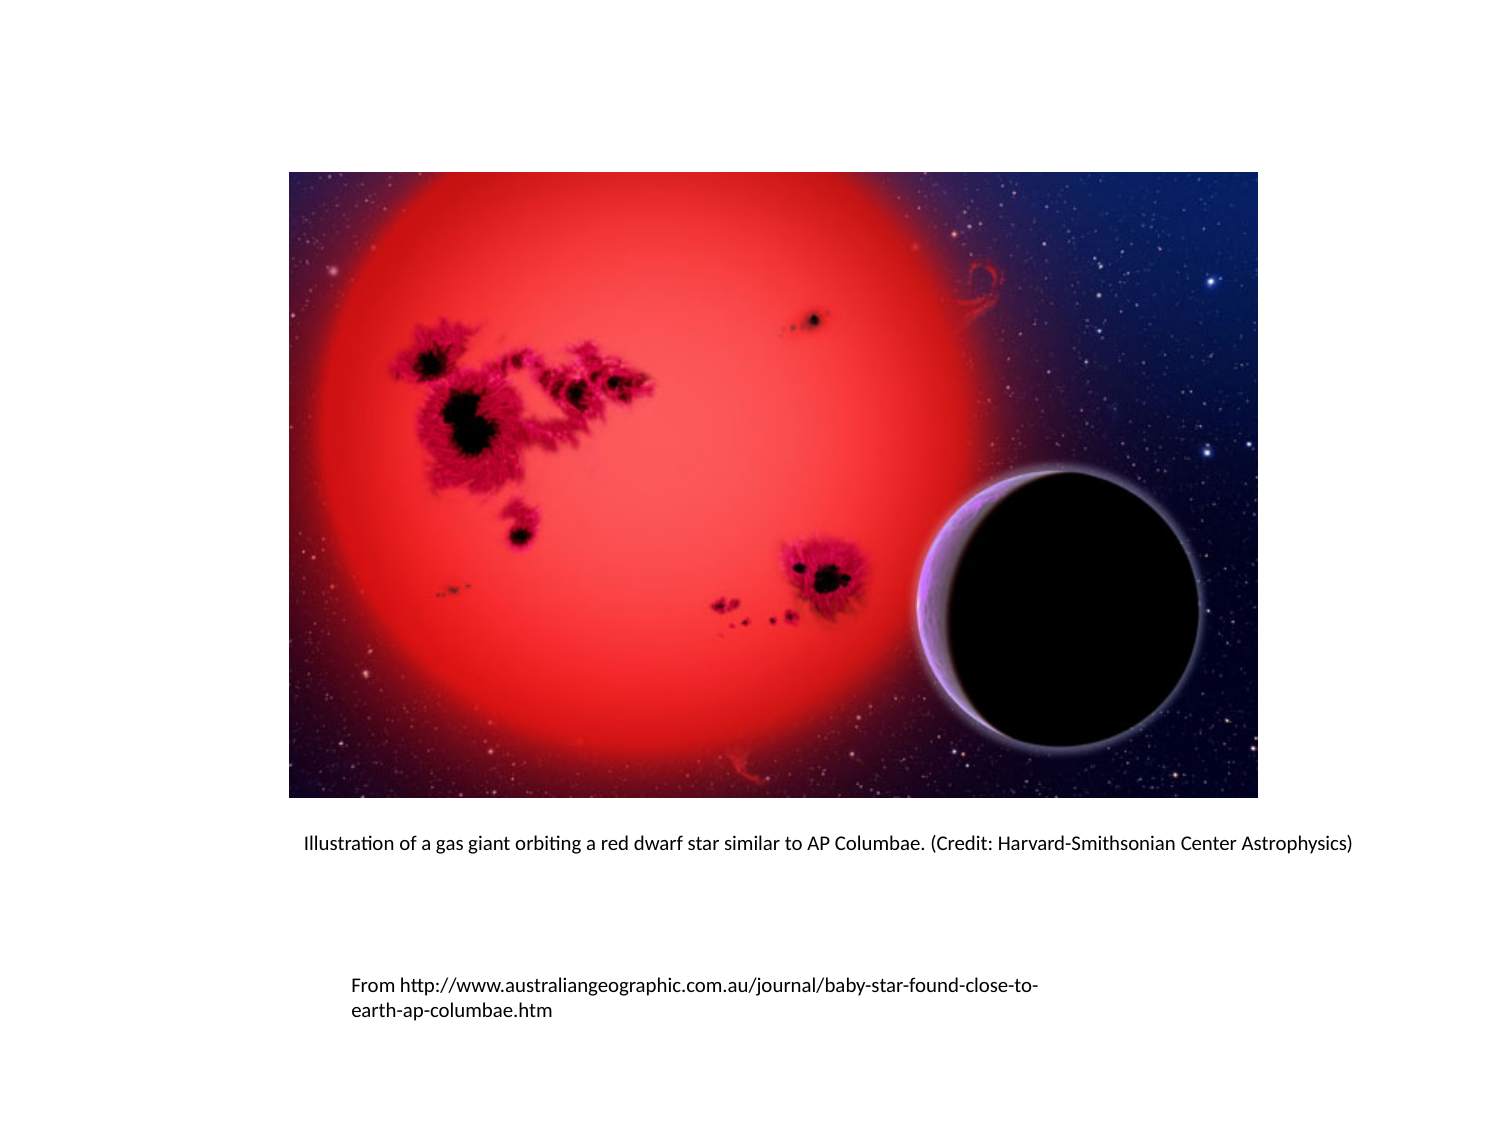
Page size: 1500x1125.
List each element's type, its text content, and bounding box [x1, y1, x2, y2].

picture [289, 172, 1258, 798]
text_box From http://www.australiangeographic.com.au/journal/baby-star-found-close-to-earth-ap-columbae.htm [336, 964, 1087, 1029]
text_box Illustration of a gas giant orbiting a red dwarf star similar to AP Columbae. (Credit: Harvard-Smithsonian Center Astrophysics) [289, 822, 1376, 863]
